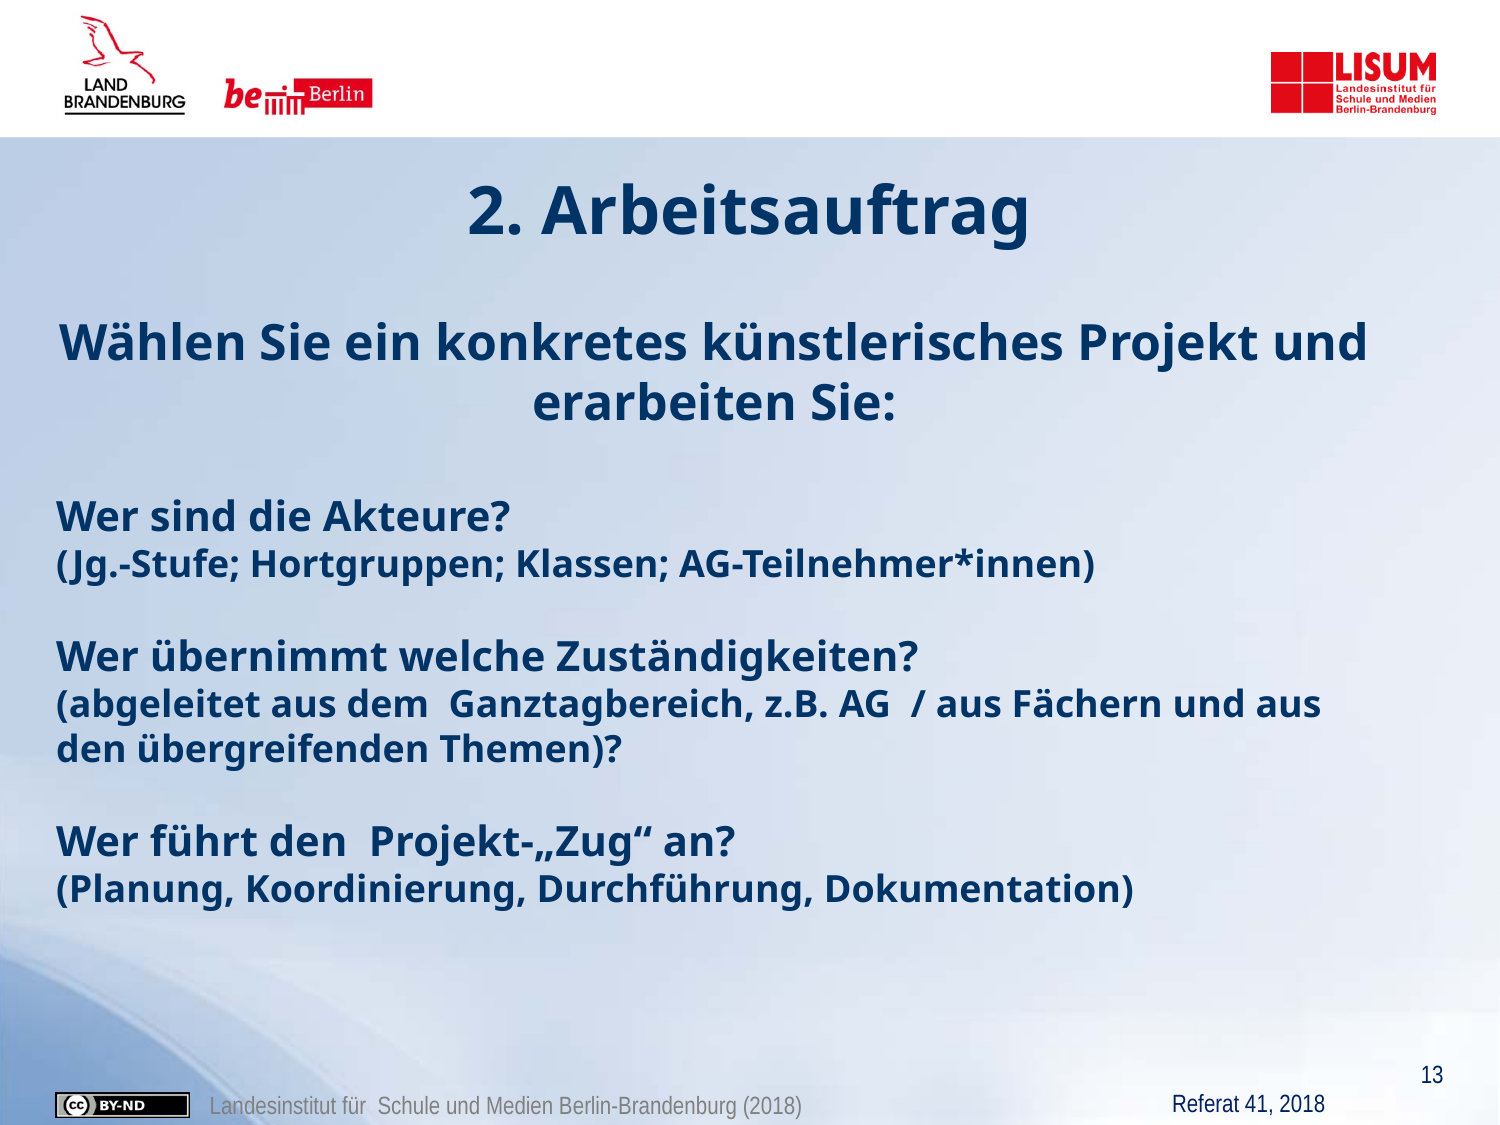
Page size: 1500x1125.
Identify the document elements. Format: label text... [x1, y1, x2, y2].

text_box Wählen Sie ein konkretes künstlerisches Projekt und erarbeiten Sie: Wer sind die Akteure? (Jg.-Stufe; Hortgruppen; Klassen; AG-Teilnehmer*innen) Wer übernimmt welche Zuständigkeiten? (abgeleitet aus dem Ganztagbereich, z.B. AG / aus Fächern und aus den übergreifenden Themen)? Wer führt den Projekt-„Zug“ an? (Planung, Koordinierung, Durchführung, Dokumentation) [41, 302, 1388, 963]
picture [1271, 52, 1436, 115]
title 2. Arbeitsauftrag [41, 137, 1460, 278]
picture [0, 138, 1500, 1125]
slide_number 13 [1360, 1051, 1460, 1094]
picture [61, 11, 376, 119]
footer Referat 41, 2018 [194, 1082, 1353, 1125]
